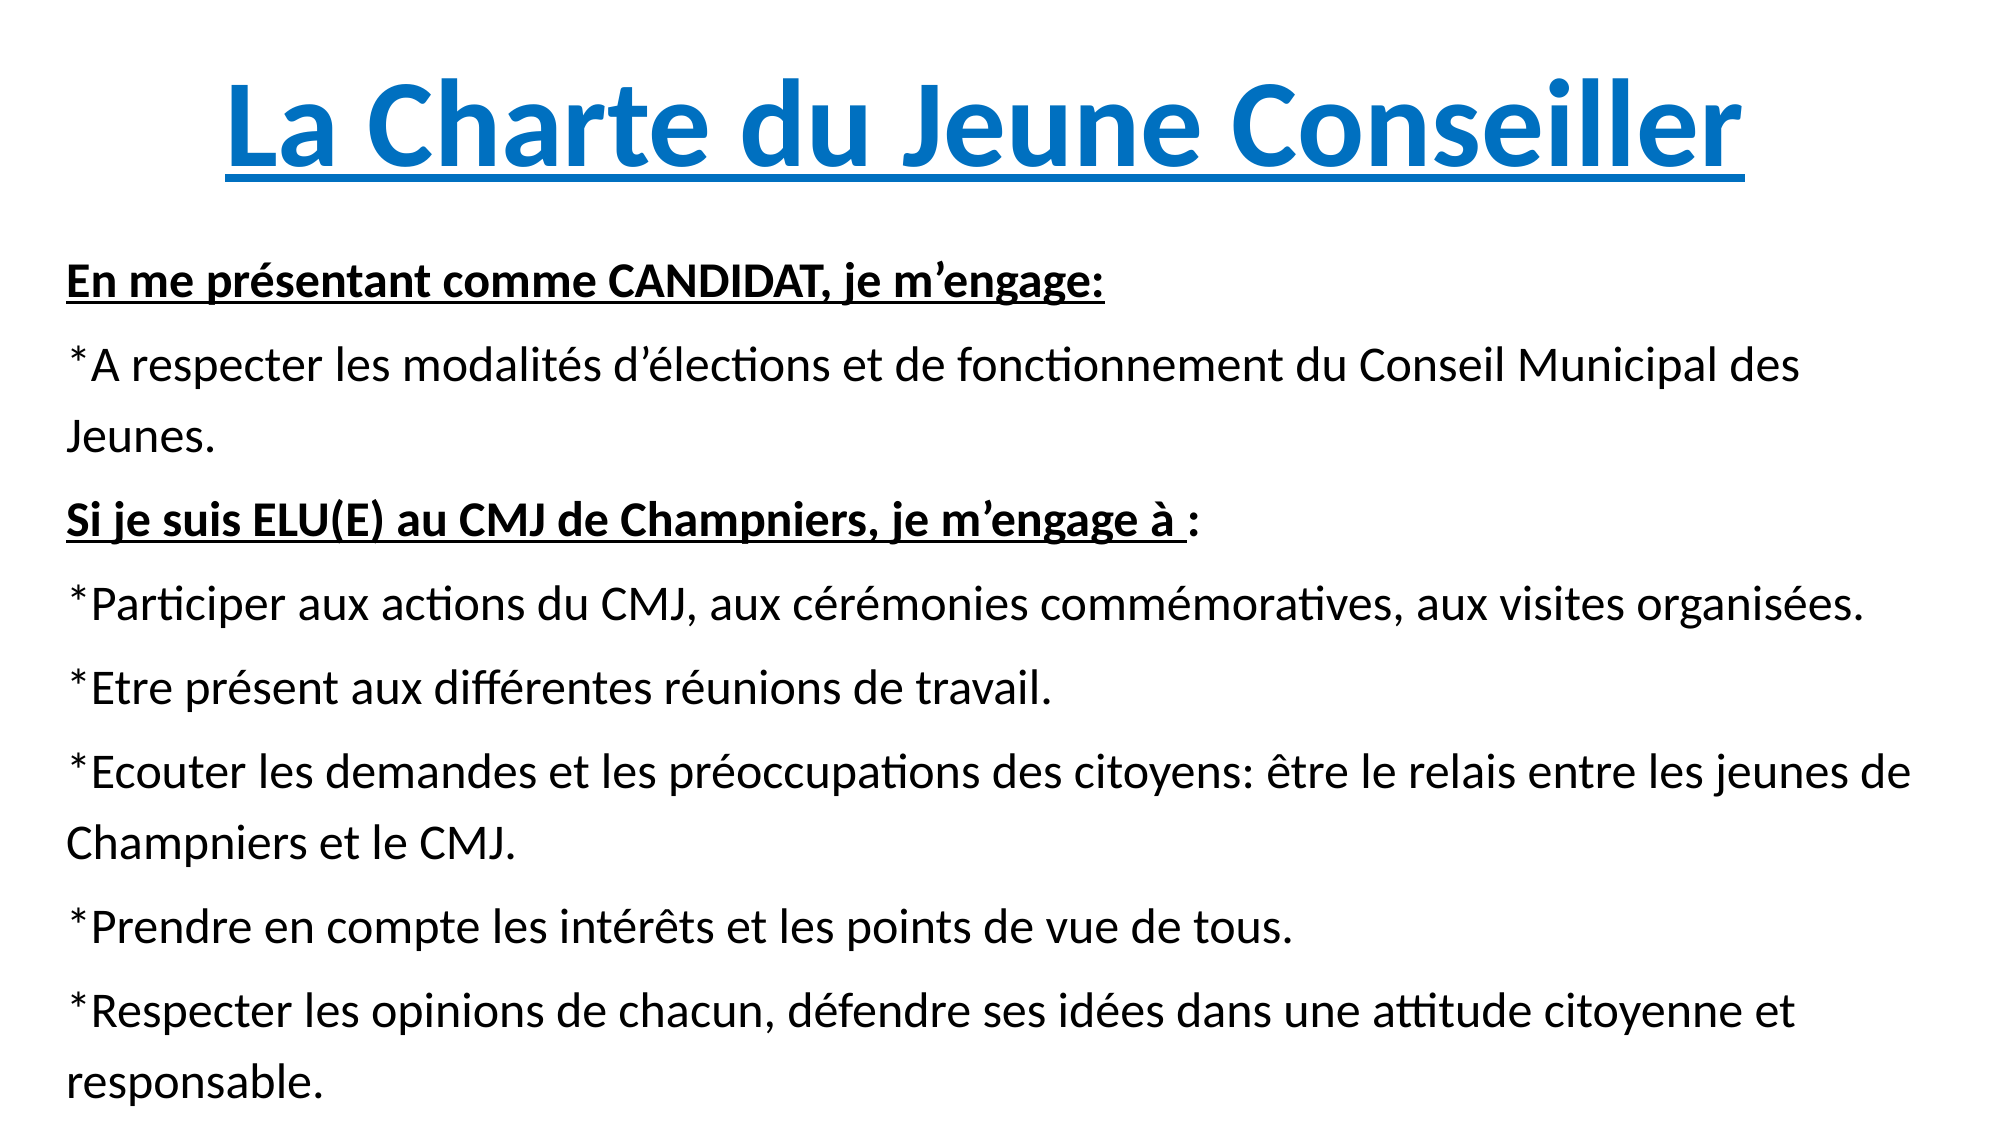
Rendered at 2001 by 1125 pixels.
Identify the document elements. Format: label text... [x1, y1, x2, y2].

text_box La Charte du Jeune Conseiller [210, 34, 1817, 199]
text_box En me présentant comme CANDIDAT, je m’engage: *A respecter les modalités d’élections et de fonctionnement du Conseil Municipal des Jeunes. Si je suis ELU(E) au CMJ de Champniers, je m’engage à : *Participer aux actions du CMJ, aux cérémonies commémoratives, aux visites organisées. *Etre présent aux différentes réunions de travail. *Ecouter les demandes et les préoccupations des citoyens: être le relais entre les jeunes de Champniers et le CMJ. *Prendre en compte les intérêts et les points de vue de tous. *Respecter les opinions de chacun, défendre ses idées dans une attitude citoyenne et responsable. [51, 228, 1976, 1125]
